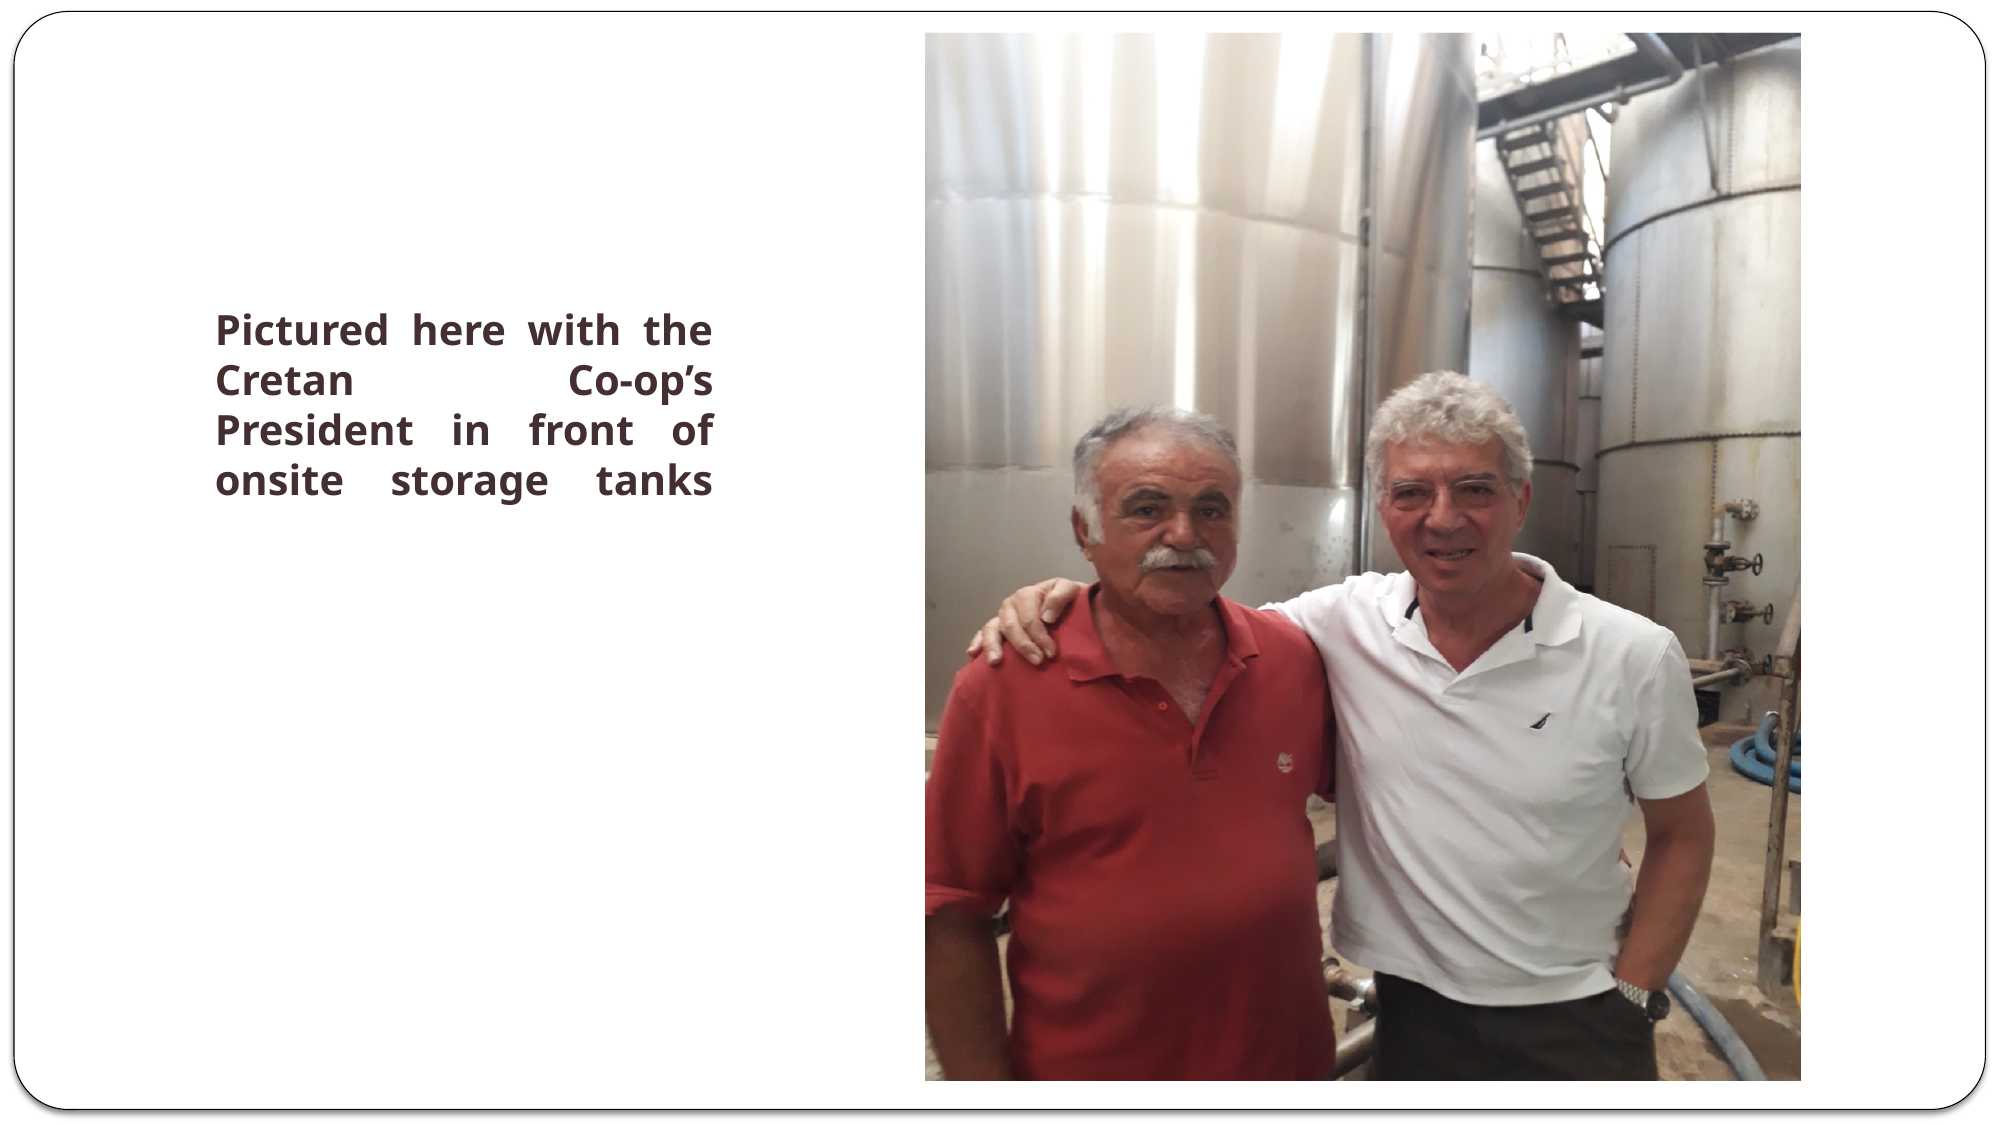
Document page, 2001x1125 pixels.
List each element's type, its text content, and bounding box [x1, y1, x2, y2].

picture [925, 33, 1801, 118]
picture [925, 995, 1801, 1081]
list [837, 118, 1887, 995]
title Pictured here with the Cretan Co-op’s President in front of onsite storage tanks [200, 137, 729, 620]
